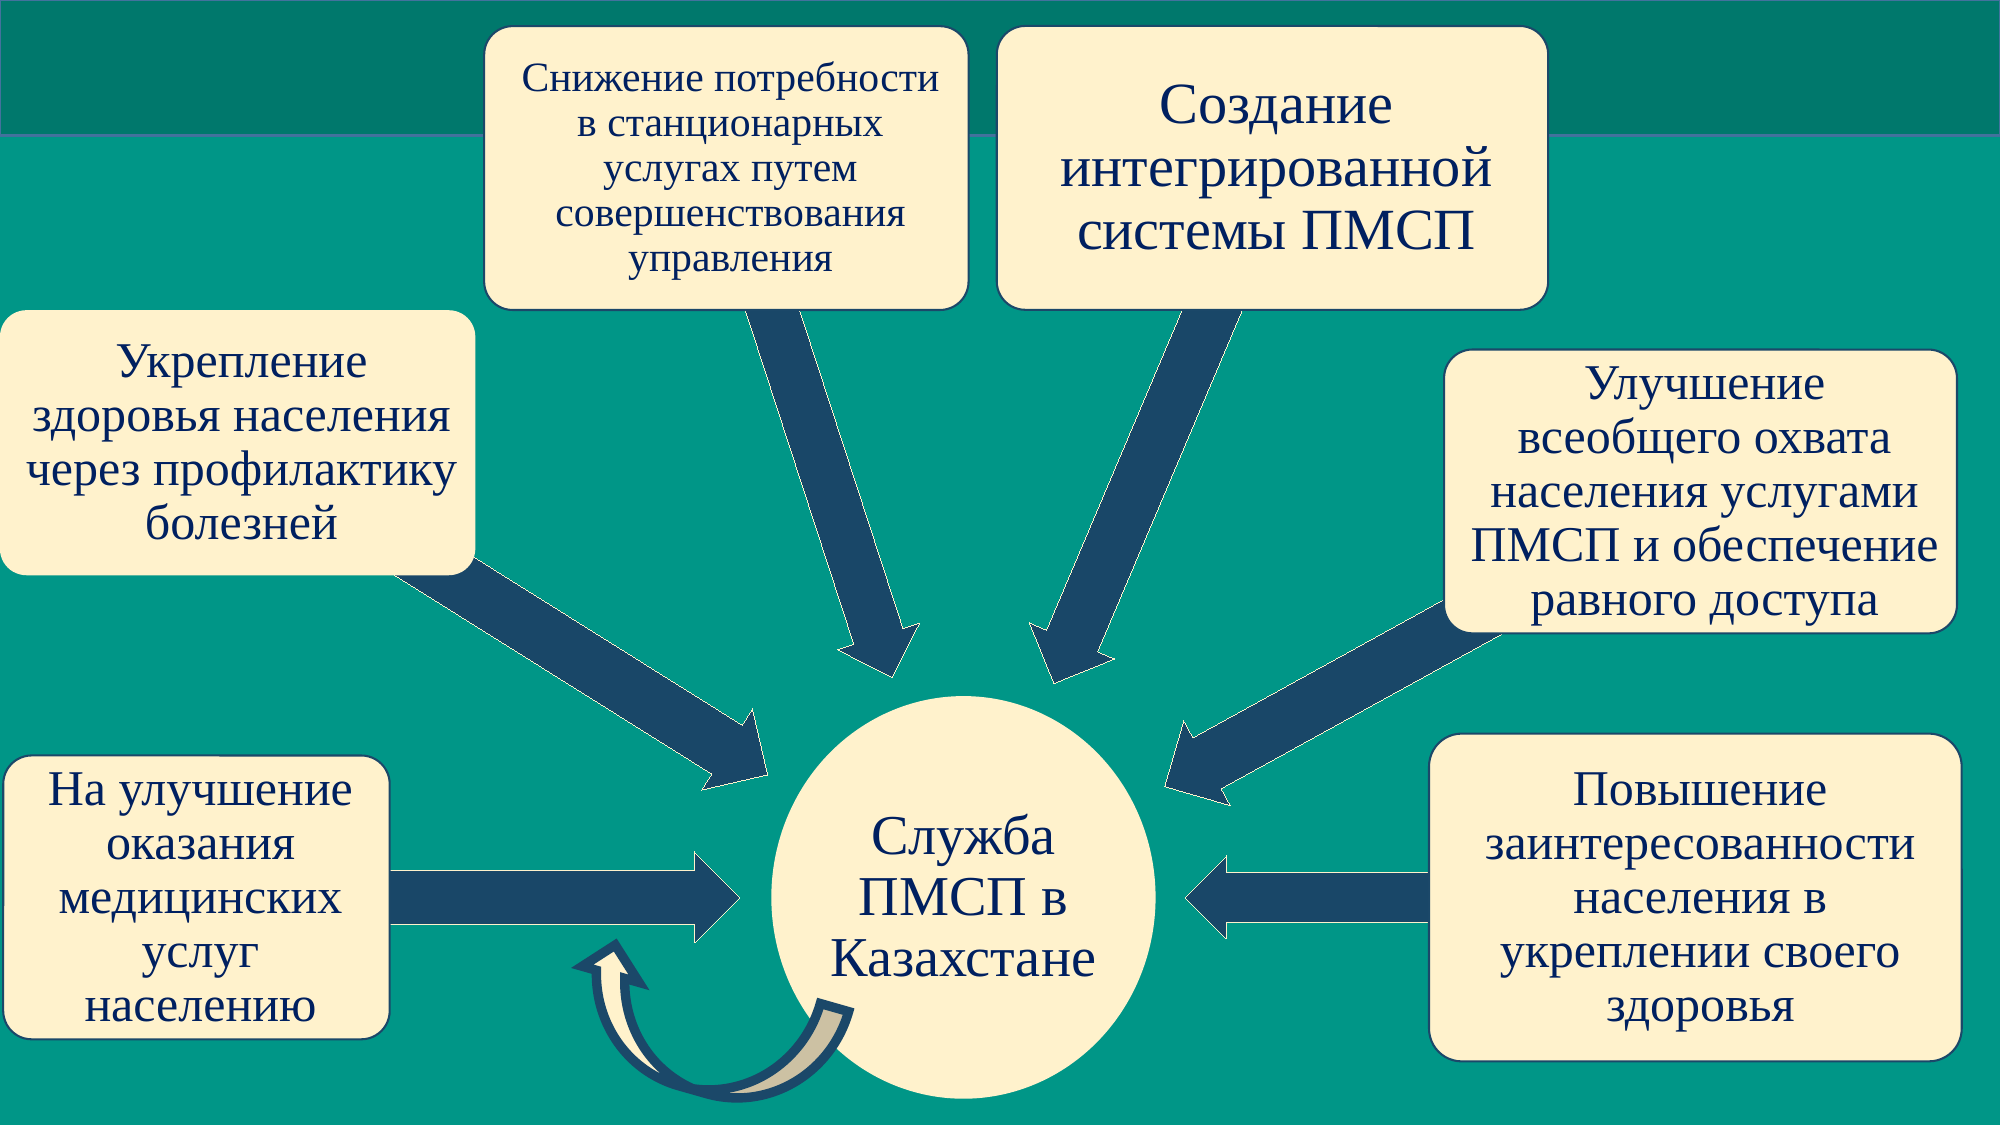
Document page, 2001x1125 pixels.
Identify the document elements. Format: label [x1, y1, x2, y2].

text_box [0, 0, 2000, 1125]
